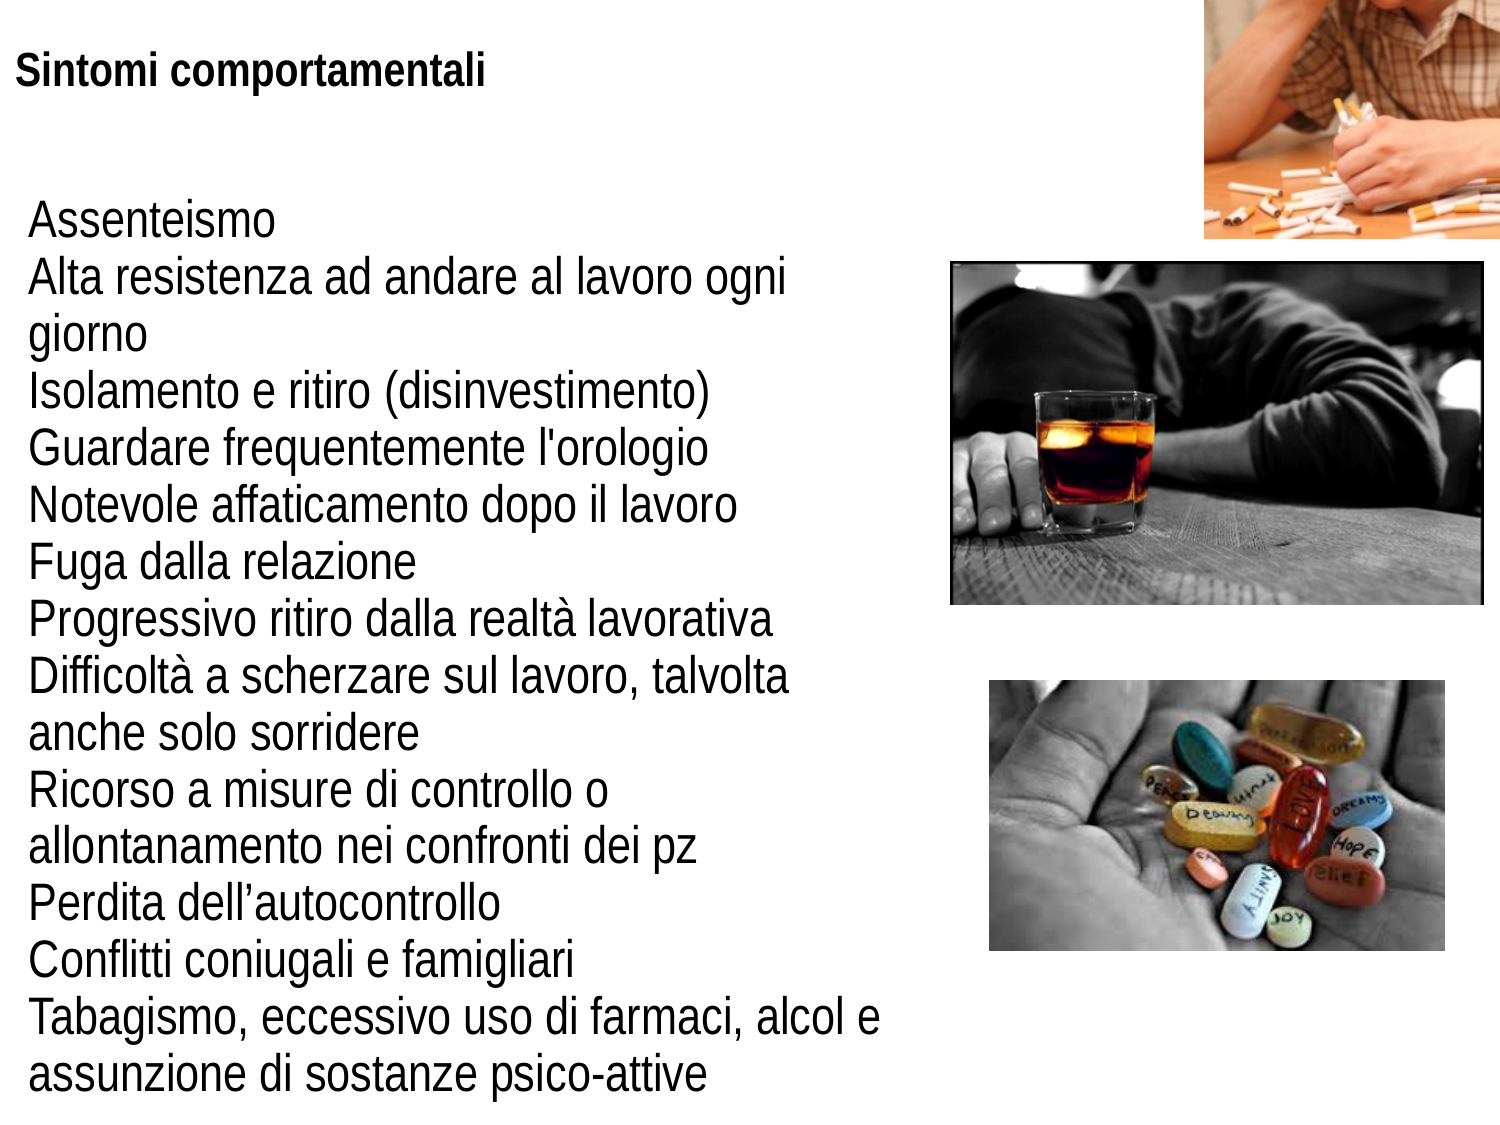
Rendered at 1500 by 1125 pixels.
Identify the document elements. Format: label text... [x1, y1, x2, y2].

picture [1204, 0, 1500, 239]
title Sintomi comportamentali [0, 37, 1204, 162]
picture [950, 261, 1484, 605]
list Assenteismo Alta resistenza ad andare al lavoro ogni giorno Isolamento e ritiro (disinvestimento) Guardare frequentemente l'orologio Notevole affaticamento dopo il lavoro Fuga dalla relazione Progressivo ritiro dalla realtà lavorativa Difficoltà a scherzare sul lavoro, talvolta anche solo sorridere Ricorso a misure di controllo o allontanamento nei confronti dei pz Perdita dell’autocontrollo Conflitti coniugali e famigliari Tabagismo, eccessivo uso di farmaci, alcol e assunzione di sostanze psico-attive [0, 149, 928, 1125]
picture [989, 680, 1445, 951]
